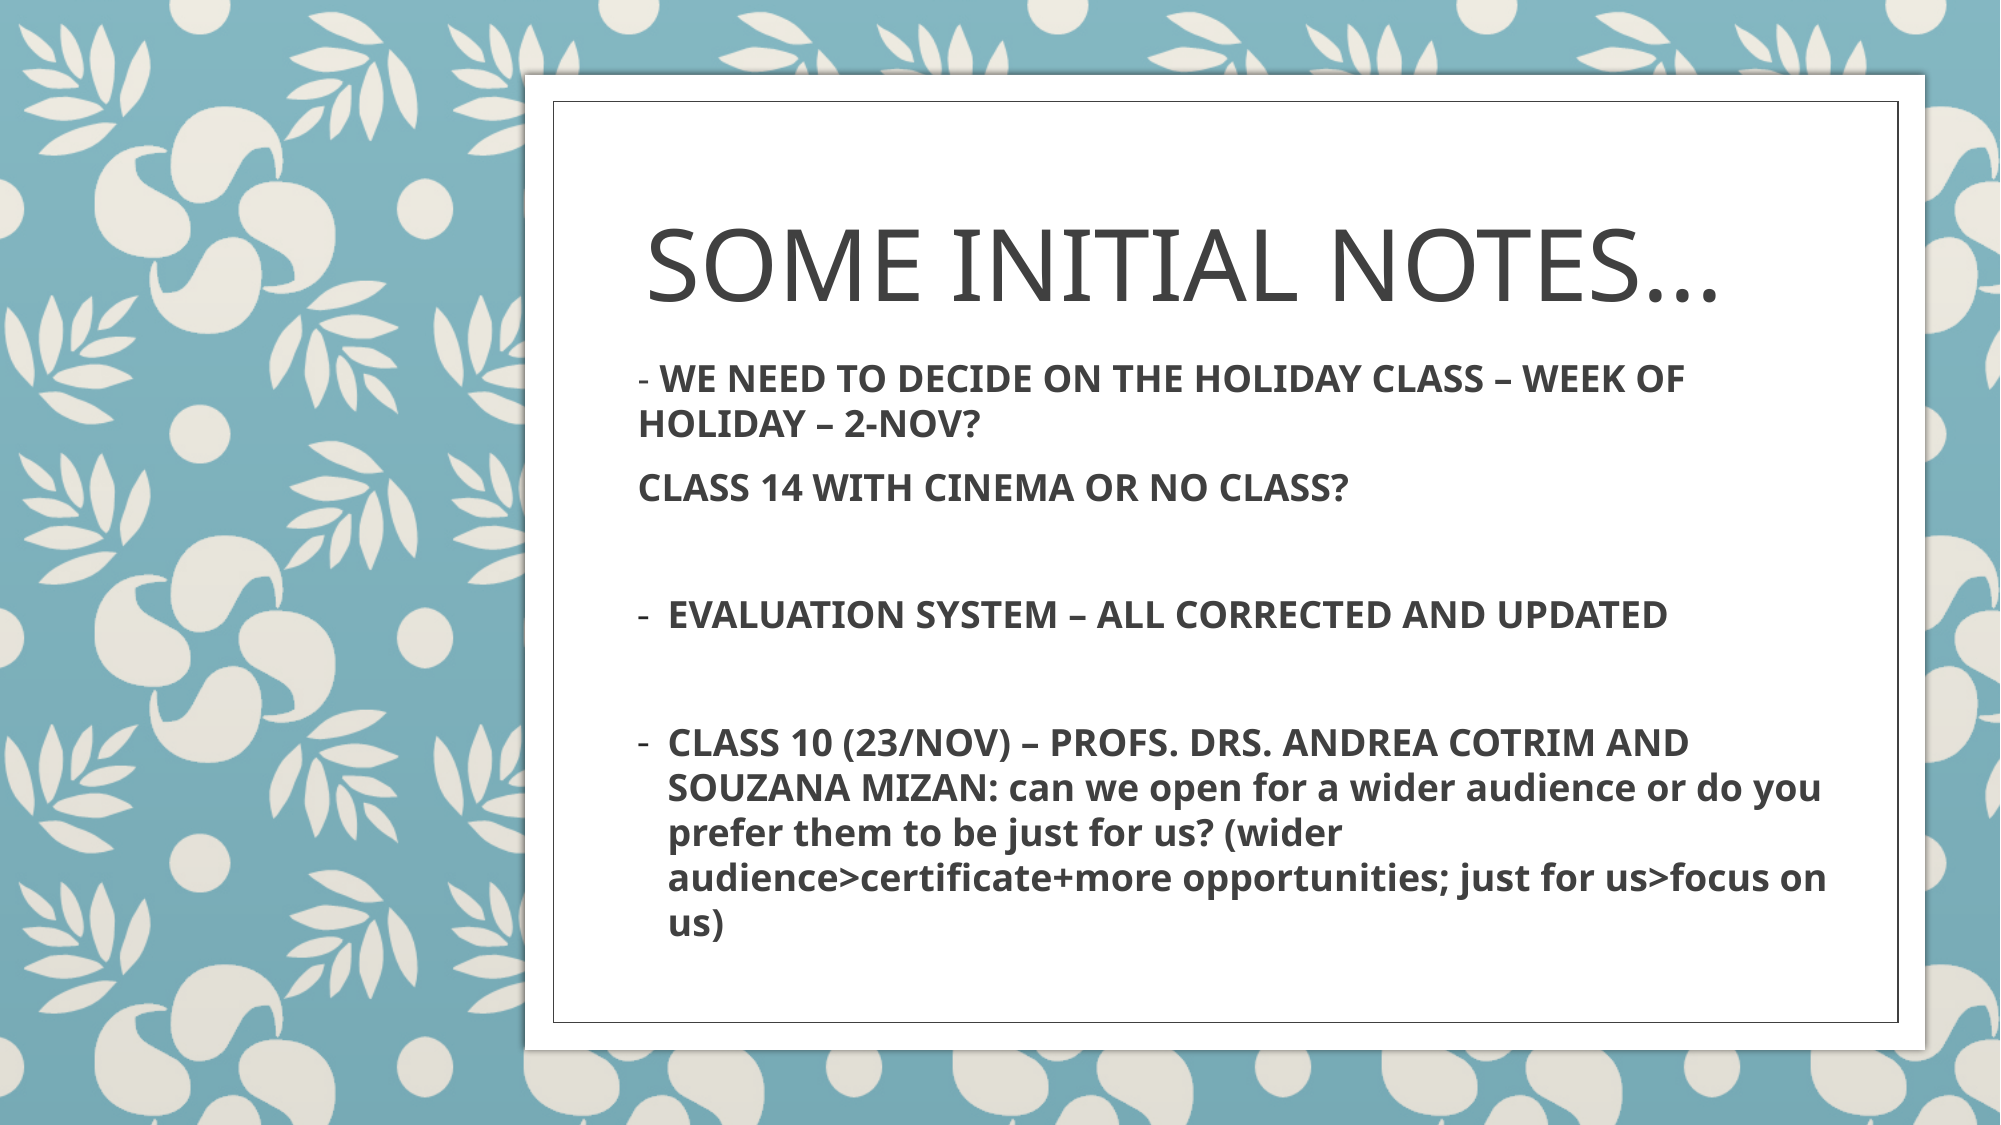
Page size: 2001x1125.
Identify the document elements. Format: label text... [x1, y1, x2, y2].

text_box [0, 0, 2000, 1125]
list - WE NEED TO DECIDE ON THE HOLIDAY CLASS – WEEK OF HOLIDAY – 2-NOV? CLASS 14 WITH CINEMA OR NO CLASS? EVALUATION SYSTEM – ALL CORRECTED AND UPDATED CLASS 10 (23/NOV) – PROFS. DRS. ANDREA COTRIM AND SOUZANA MIZAN: can we open for a wider audience or do you prefer them to be just for us? (wider audience>certificate+more opportunities; just for us>focus on us) [622, 347, 1848, 981]
title SOME INITIAL NOTES... [630, 144, 1848, 347]
text_box [525, 74, 1925, 1050]
text_box [553, 101, 1899, 1023]
